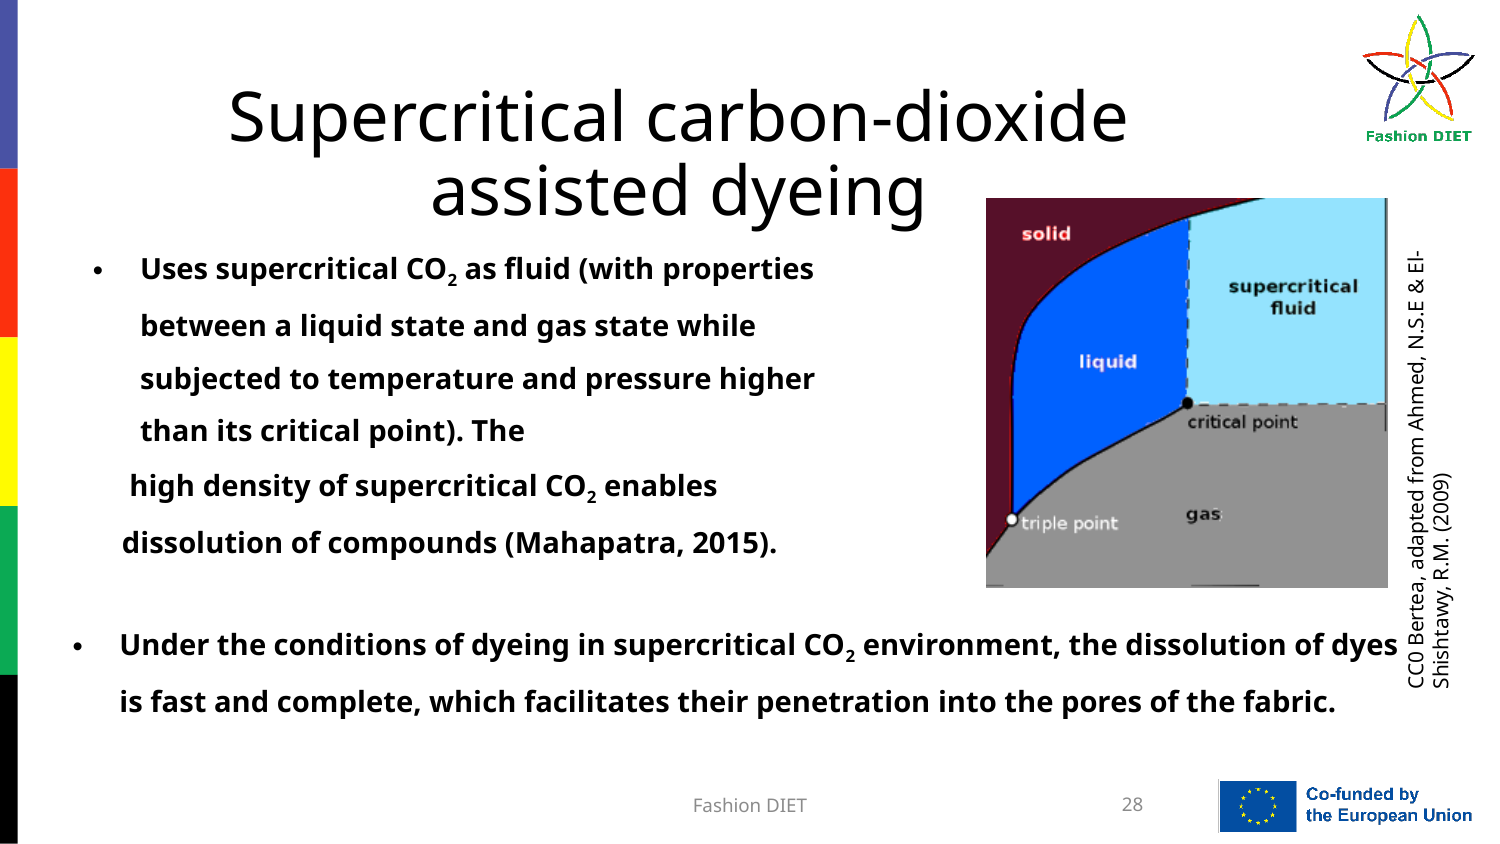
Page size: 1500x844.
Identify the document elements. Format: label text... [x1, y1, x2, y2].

text_box Uses supercritical CO2 as fluid (with properties between a liquid state and gas state while subjected to temperature and pressure higher than its critical point). The high density of supercritical CO2 enables dissolution of compounds (Mahapatra, 2015). [78, 223, 880, 567]
picture [986, 198, 1388, 588]
slide_number 28 [820, 783, 1159, 829]
text_box Under the conditions of dyeing in supercritical CO2 environment, the dissolution of dyes is fast and complete, which facilitates their penetration into the pores of the fabric. [57, 599, 1428, 727]
footer Fashion DIET [496, 782, 1004, 828]
picture [1216, 777, 1491, 835]
text_box Supercritical carbon-dioxide assisted dyeing [147, 73, 1211, 239]
text_box CC0 Bertea, adapted from Ahmed, N.S.E & El-Shishtawy, R.M. (2009) [1395, 173, 1460, 705]
picture [1358, 14, 1480, 151]
